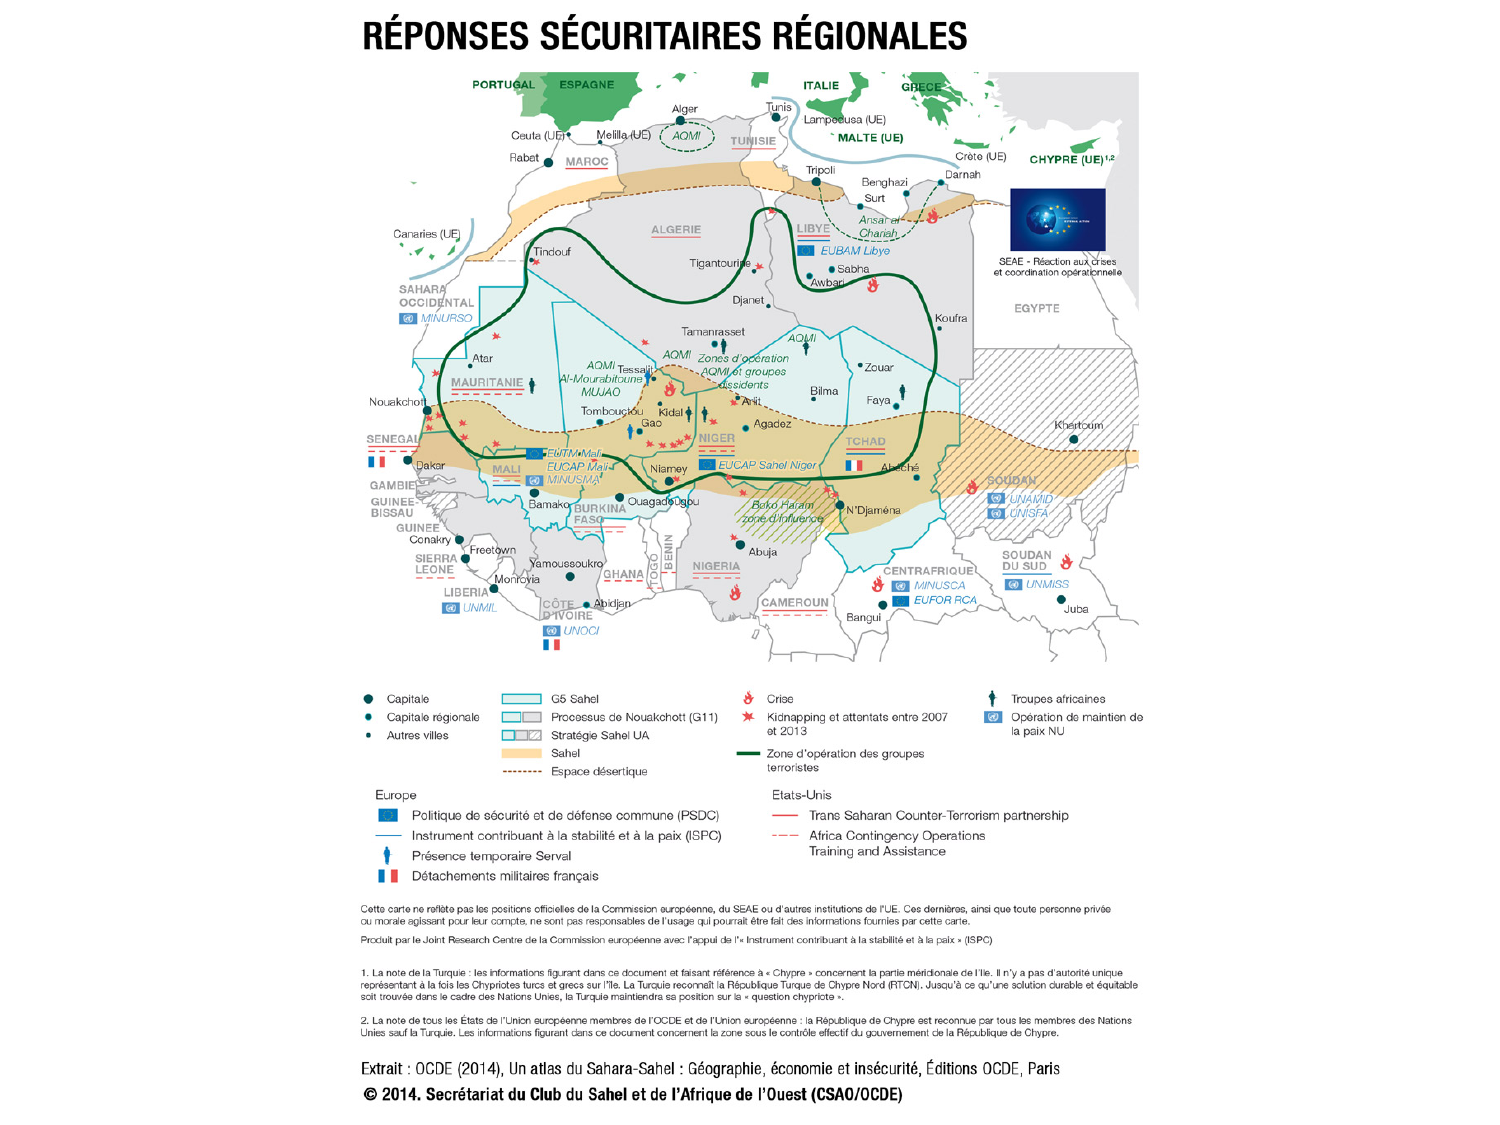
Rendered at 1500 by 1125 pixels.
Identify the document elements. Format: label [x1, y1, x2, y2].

picture [338, 0, 1162, 1125]
